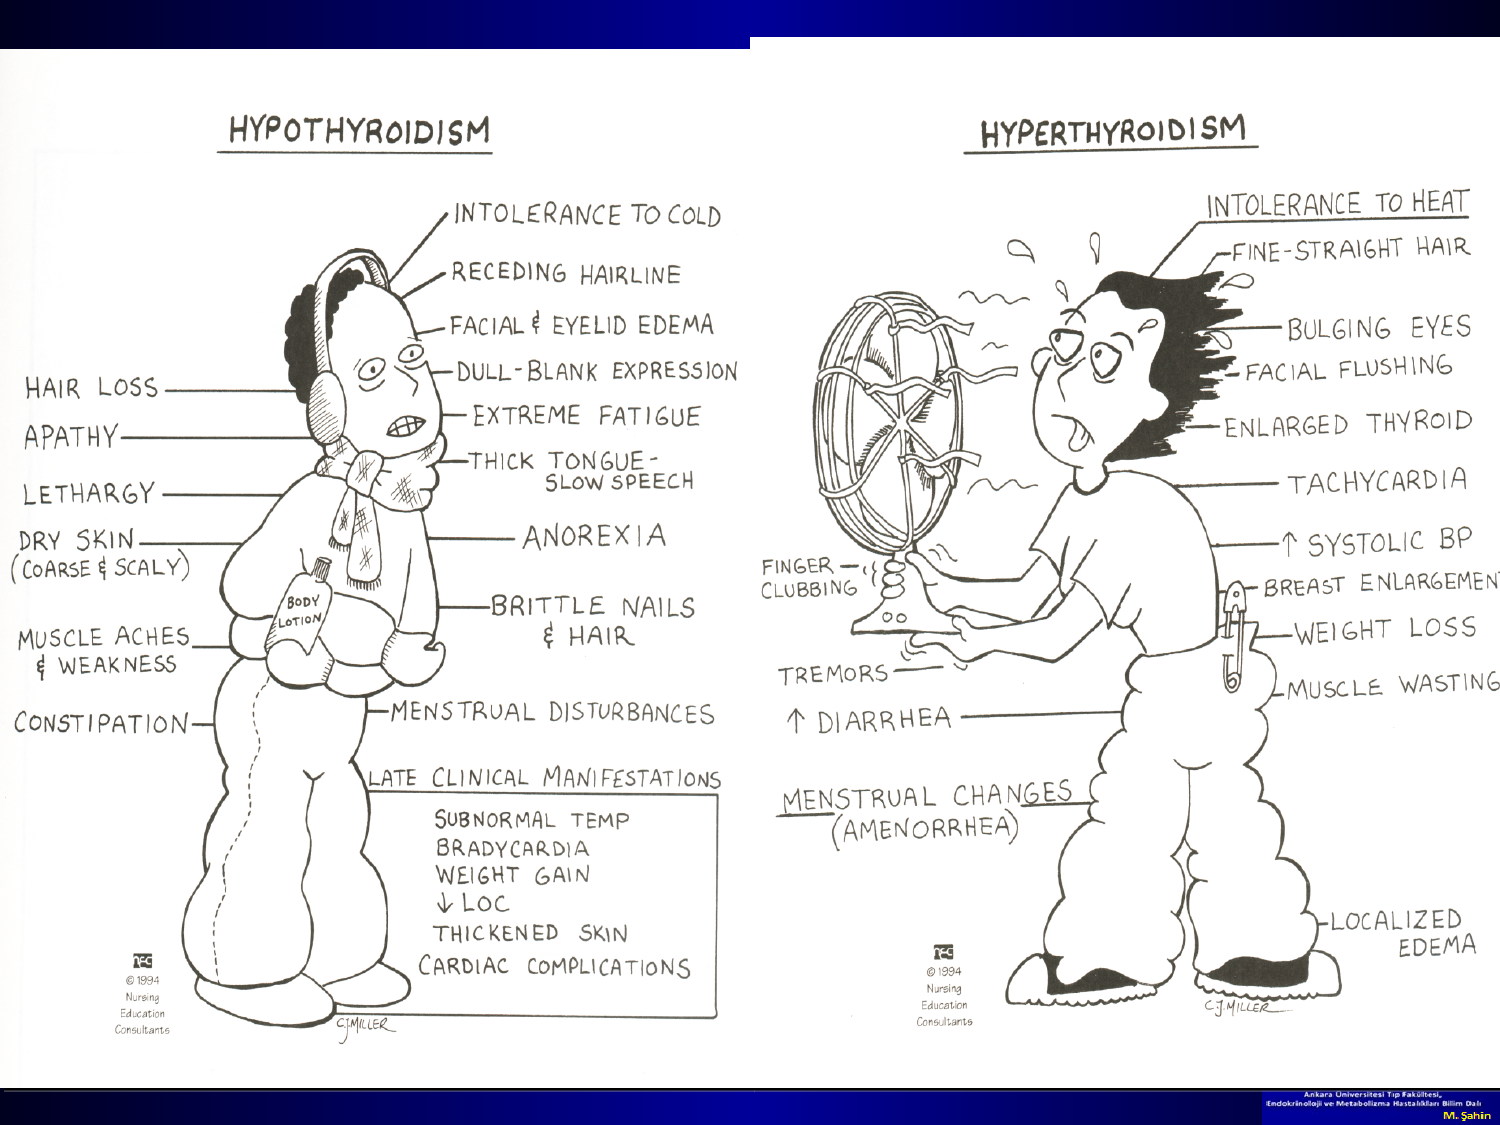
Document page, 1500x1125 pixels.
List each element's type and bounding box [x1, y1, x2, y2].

list [0, 49, 744, 1088]
picture [1262, 1092, 1500, 1125]
list [749, 37, 1500, 1088]
